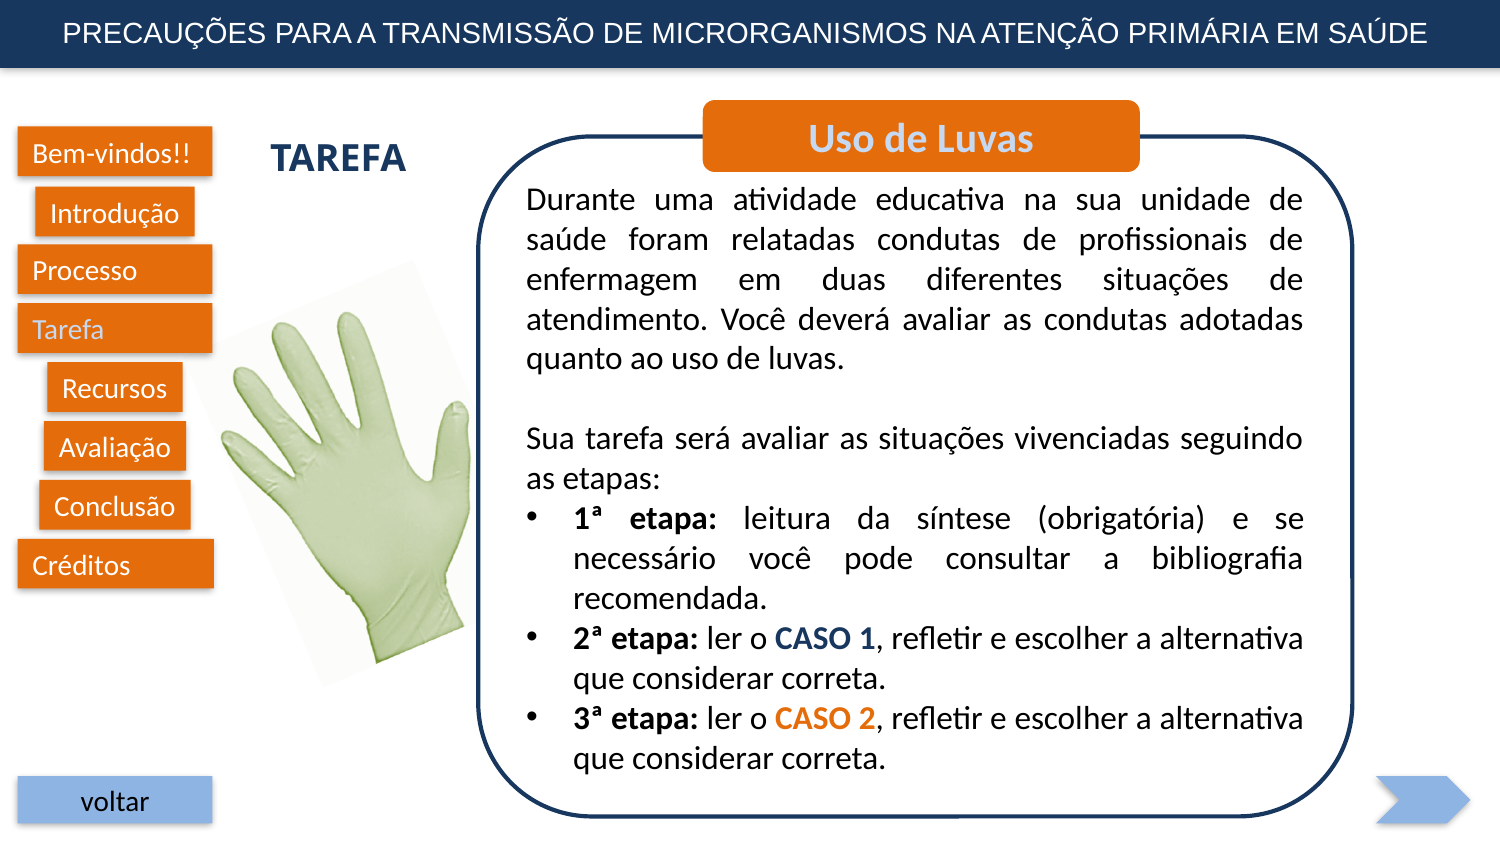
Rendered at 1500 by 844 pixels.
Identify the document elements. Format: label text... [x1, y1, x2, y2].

text_box Processo [17, 244, 213, 295]
text_box Durante uma atividade educativa na sua unidade de saúde foram relatadas condutas de profissionais de enfermagem em duas diferentes situações de atendimento. Você deverá avaliar as condutas adotadas quanto ao uso de luvas. Sua tarefa será avaliar as situações vivenciadas seguindo as etapas: 1ª etapa: leitura da síntese (obrigatória) e se necessário você pode consultar a bibliografia recomendada. 2ª etapa: ler o Caso 1, refletir e escolher a alternativa que considerar correta. 3ª etapa: ler o Caso 2, refletir e escolher a alternativa que considerar correta. [476, 134, 1355, 819]
text_box Avaliação [43, 420, 187, 471]
text_box [1375, 775, 1472, 825]
text_box Bem-vindos!! [17, 126, 213, 177]
text_box PRECAUÇÕES PARA A TRANSMISSÃO DE MICRORGANISMOS NA ATENÇÃO PRIMÁRIA EM SAÚDE [0, 0, 1500, 68]
text_box Tarefa [17, 302, 213, 354]
text_box Créditos [17, 538, 215, 589]
picture [242, 293, 493, 654]
text_box Introdução [35, 186, 195, 237]
text_box Recursos [47, 361, 183, 413]
text_box voltar [17, 775, 213, 824]
text_box Conclusão [39, 479, 191, 530]
text_box Tarefa [255, 126, 422, 187]
text_box Uso de Luvas [702, 100, 1140, 172]
